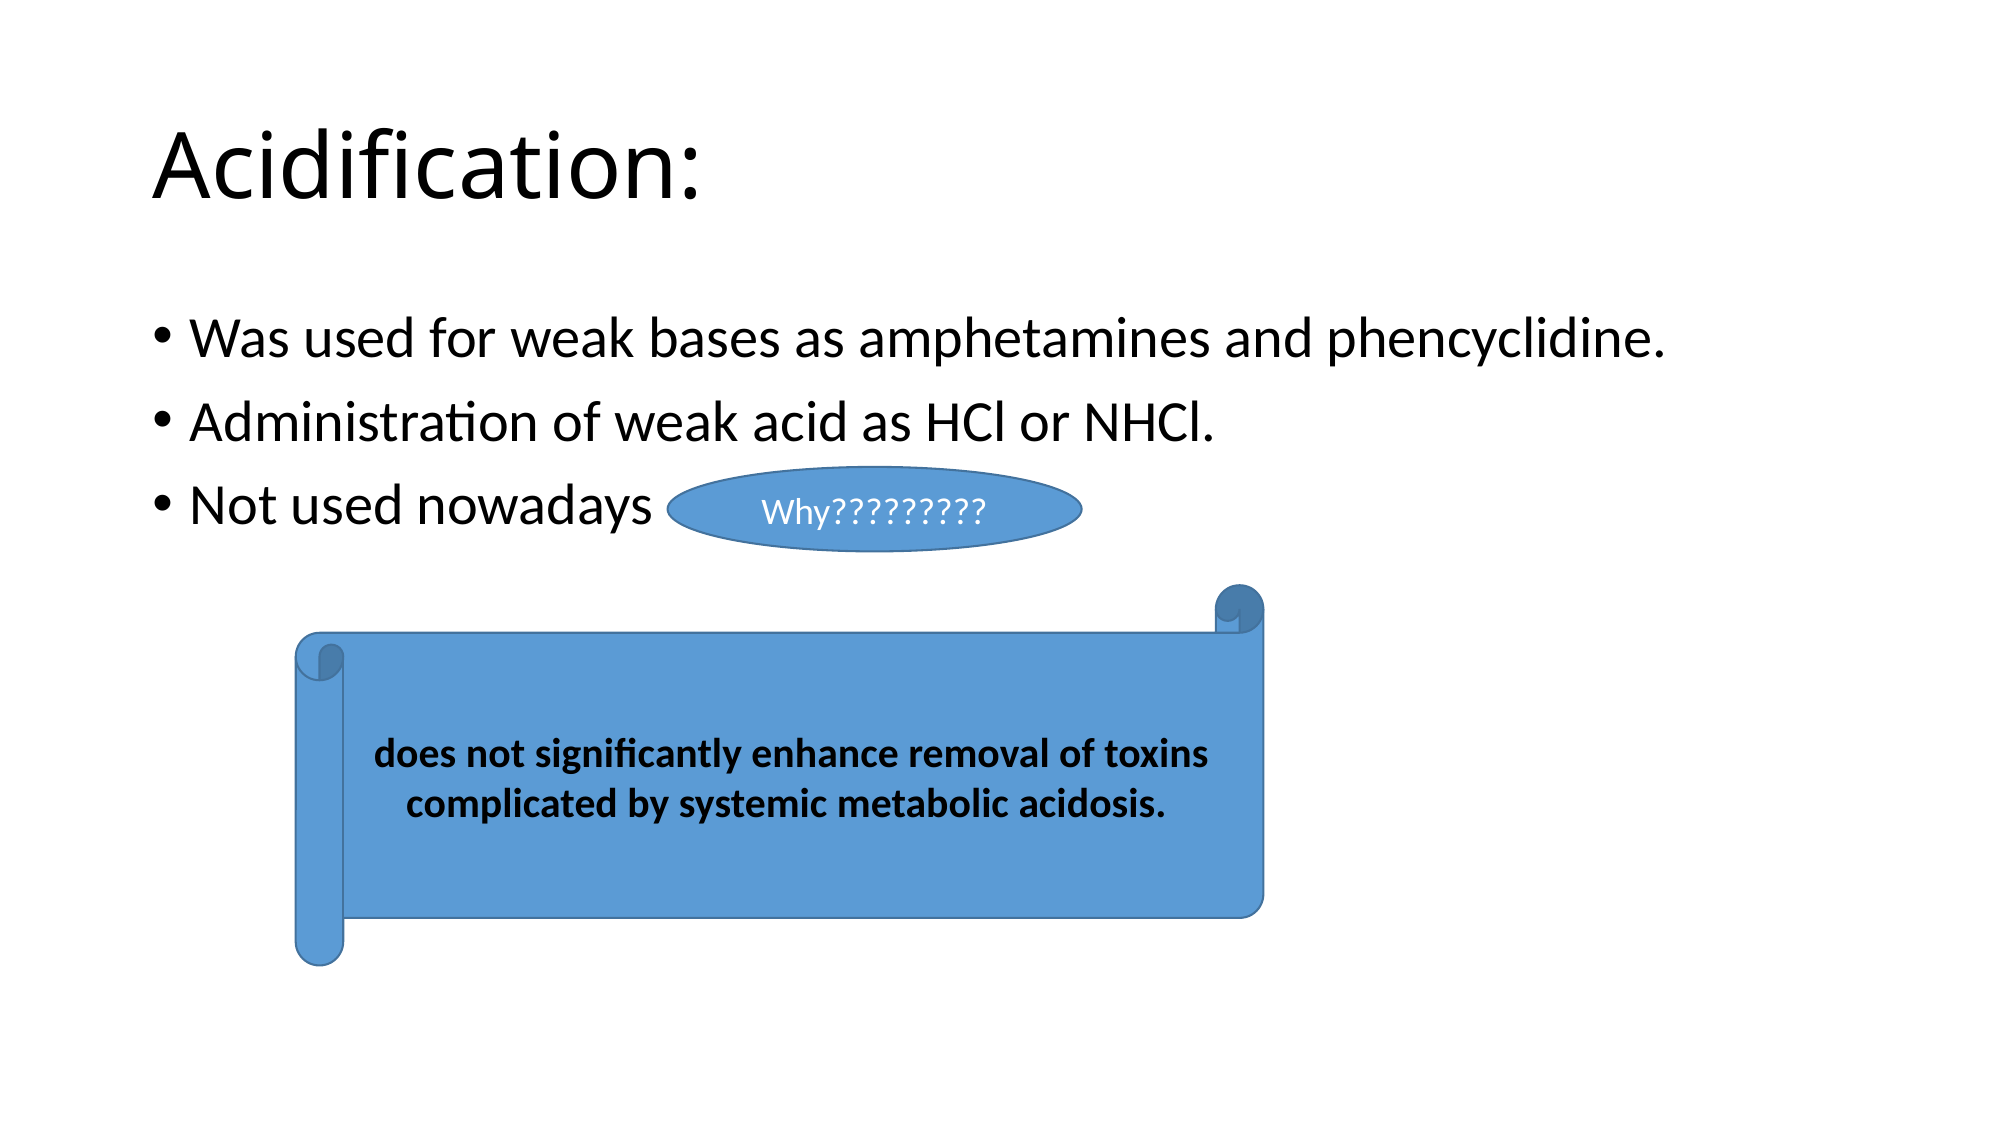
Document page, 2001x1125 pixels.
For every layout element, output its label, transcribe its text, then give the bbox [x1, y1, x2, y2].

text_box does not signiﬁcantly enhance removal of toxins complicated by systemic metabolic acidosis. [294, 584, 1265, 967]
title Acidiﬁcation: [137, 59, 1863, 278]
list Was used for weak bases as amphetamines and phencyclidine. Administration of weak acid as HCl or NHCl. Not used nowadays [137, 299, 1722, 1014]
text_box Why????????? [666, 465, 1083, 553]
